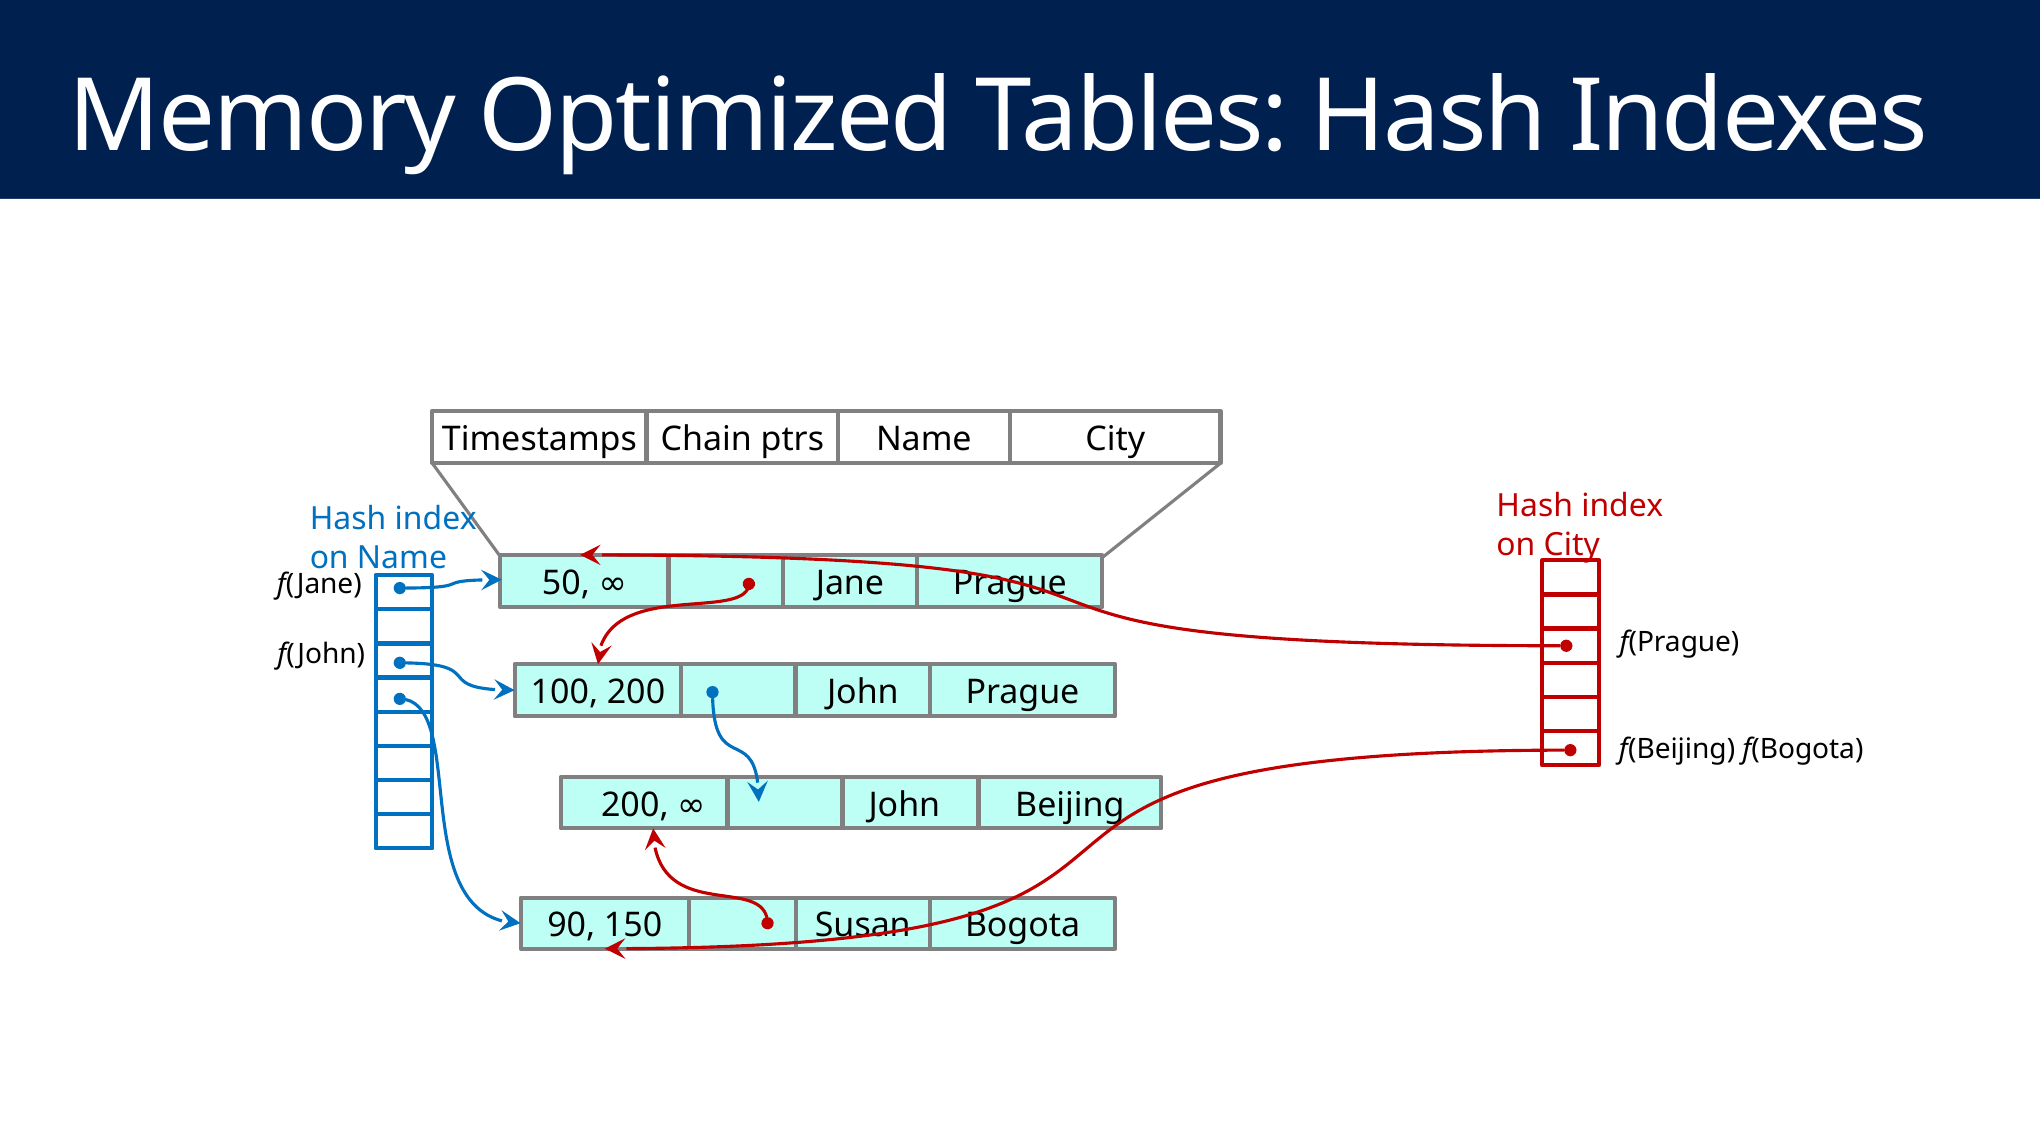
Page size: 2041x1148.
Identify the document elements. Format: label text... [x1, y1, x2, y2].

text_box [579, 554, 1483, 646]
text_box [513, 555, 579, 608]
title Memory Optimized Tables: Hash Indexes [45, 48, 1996, 199]
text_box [347, 750, 573, 872]
text_box City [1009, 411, 1221, 464]
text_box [432, 462, 501, 491]
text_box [296, 491, 513, 849]
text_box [520, 897, 604, 949]
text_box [604, 749, 1571, 949]
text_box Chain ptrs [646, 411, 839, 464]
text_box Name [839, 411, 1009, 464]
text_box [399, 662, 515, 691]
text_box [680, 723, 791, 771]
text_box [652, 828, 768, 924]
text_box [514, 663, 1116, 717]
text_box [1483, 478, 1699, 766]
text_box f(John) [254, 624, 296, 685]
text_box f(Jane) [254, 554, 296, 616]
text_box f(Beijing) f(Bogota) [1596, 718, 1887, 780]
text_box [597, 583, 750, 665]
text_box Timestamps [432, 411, 646, 464]
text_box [560, 776, 604, 829]
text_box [1102, 462, 1221, 554]
text_box f(Prague) [1699, 612, 1763, 673]
